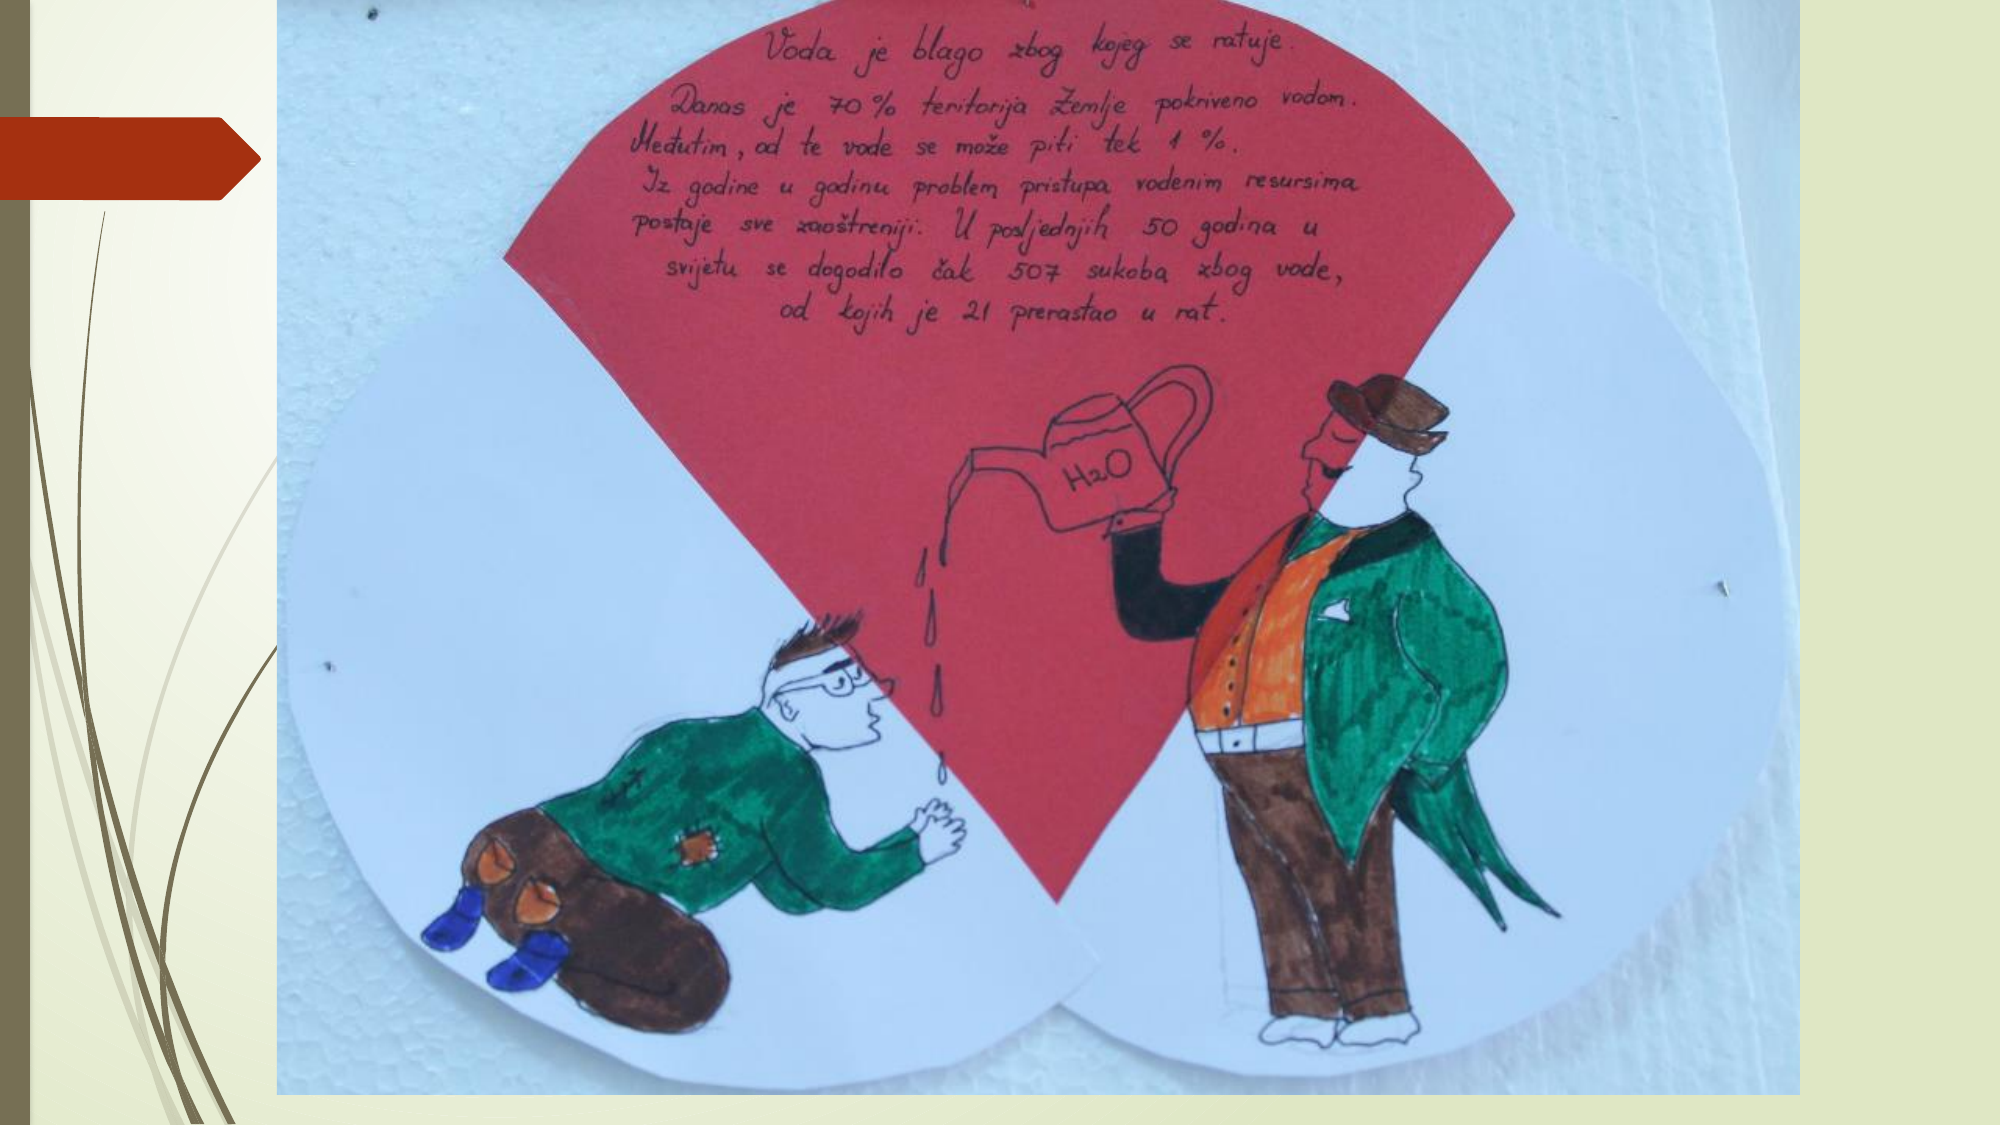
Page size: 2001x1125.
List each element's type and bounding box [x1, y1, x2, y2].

picture [276, 0, 1801, 1095]
